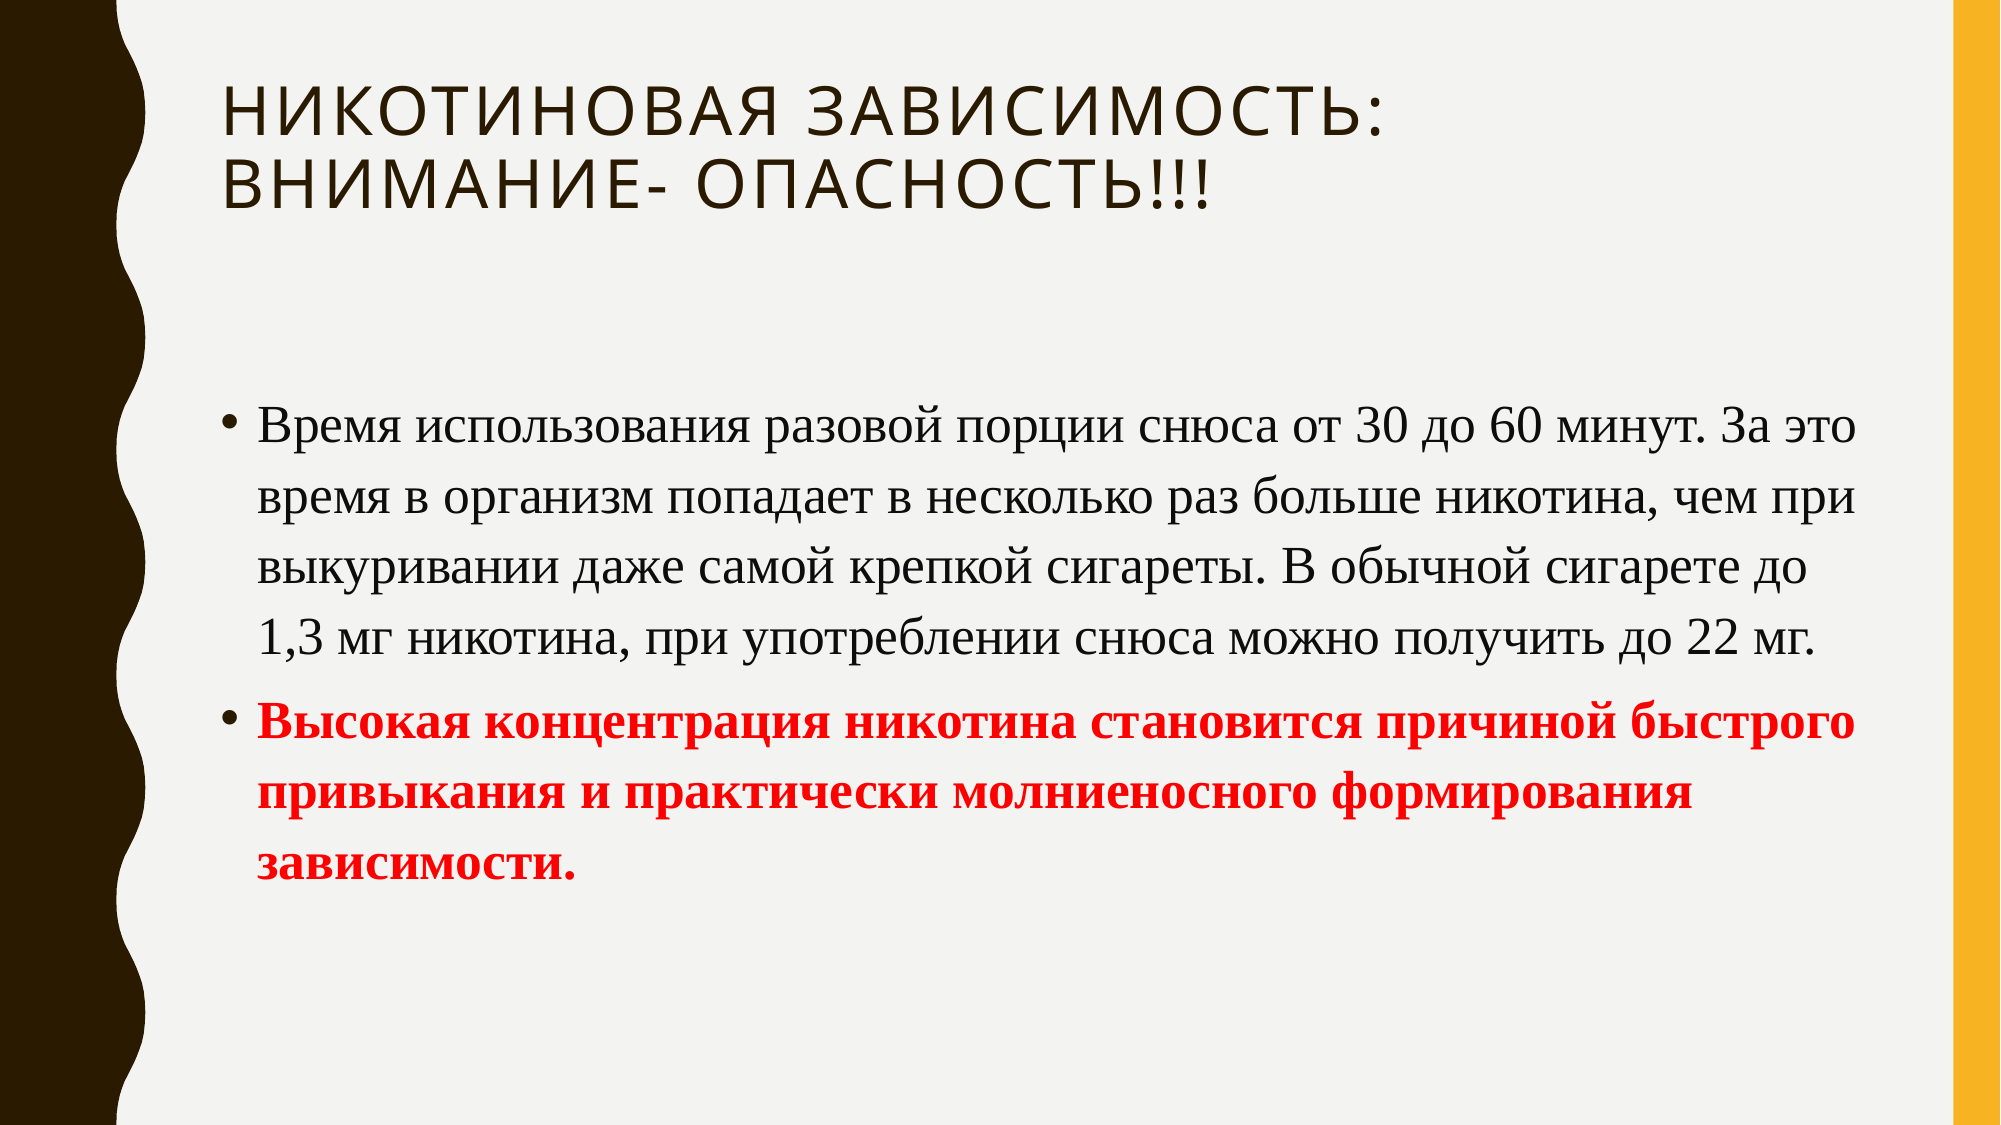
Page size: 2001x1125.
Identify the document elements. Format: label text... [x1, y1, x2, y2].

title Никотиновая зависимость: внимание- опасность!!! [205, 69, 1875, 314]
list Время использования разовой порции снюса от 30 до 60 минут. За это время в организм попадает в несколько раз больше никотина, чем при выкуривании даже самой крепкой сигареты. В обычной сигарете до 1,3 мг никотина, при употреблении снюса можно получить до 22 мг. Высокая концентрация никотина становится причиной быстрого привыкания и практически молниеносного формирования зависимости. [205, 375, 1875, 965]
